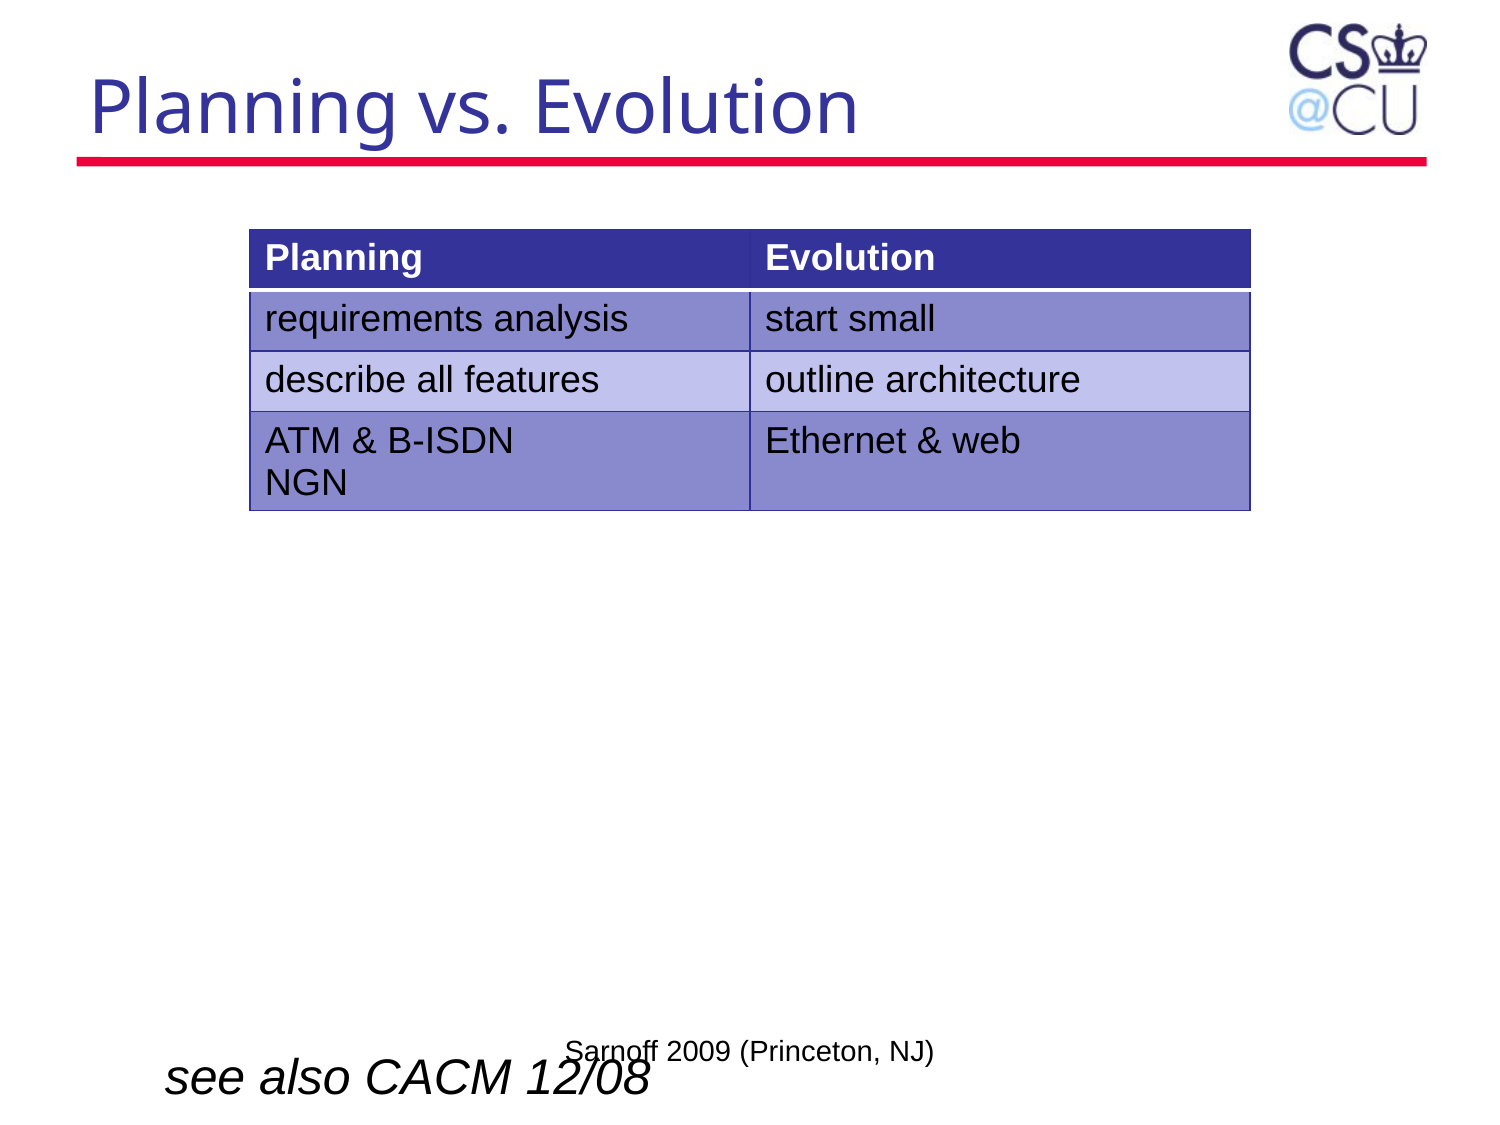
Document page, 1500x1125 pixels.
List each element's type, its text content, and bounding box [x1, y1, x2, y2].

picture [1289, 23, 1427, 135]
table_cell requirements analysis [251, 292, 749, 350]
table_cell Ethernet & web [751, 412, 1249, 510]
footer Sarnoff 2009 (Princeton, NJ) [512, 1024, 988, 1103]
table_cell ATM & B-ISDN NGN [251, 412, 749, 510]
text_box see also CACM 12/08 [150, 1037, 666, 1113]
table_cell describe all features [251, 352, 749, 411]
table_cell outline architecture [751, 352, 1249, 411]
table_cell start small [751, 292, 1249, 350]
table_header Evolution [751, 230, 1249, 288]
title Planning vs. Evolution [73, 25, 1424, 182]
table_header Planning [251, 230, 749, 288]
